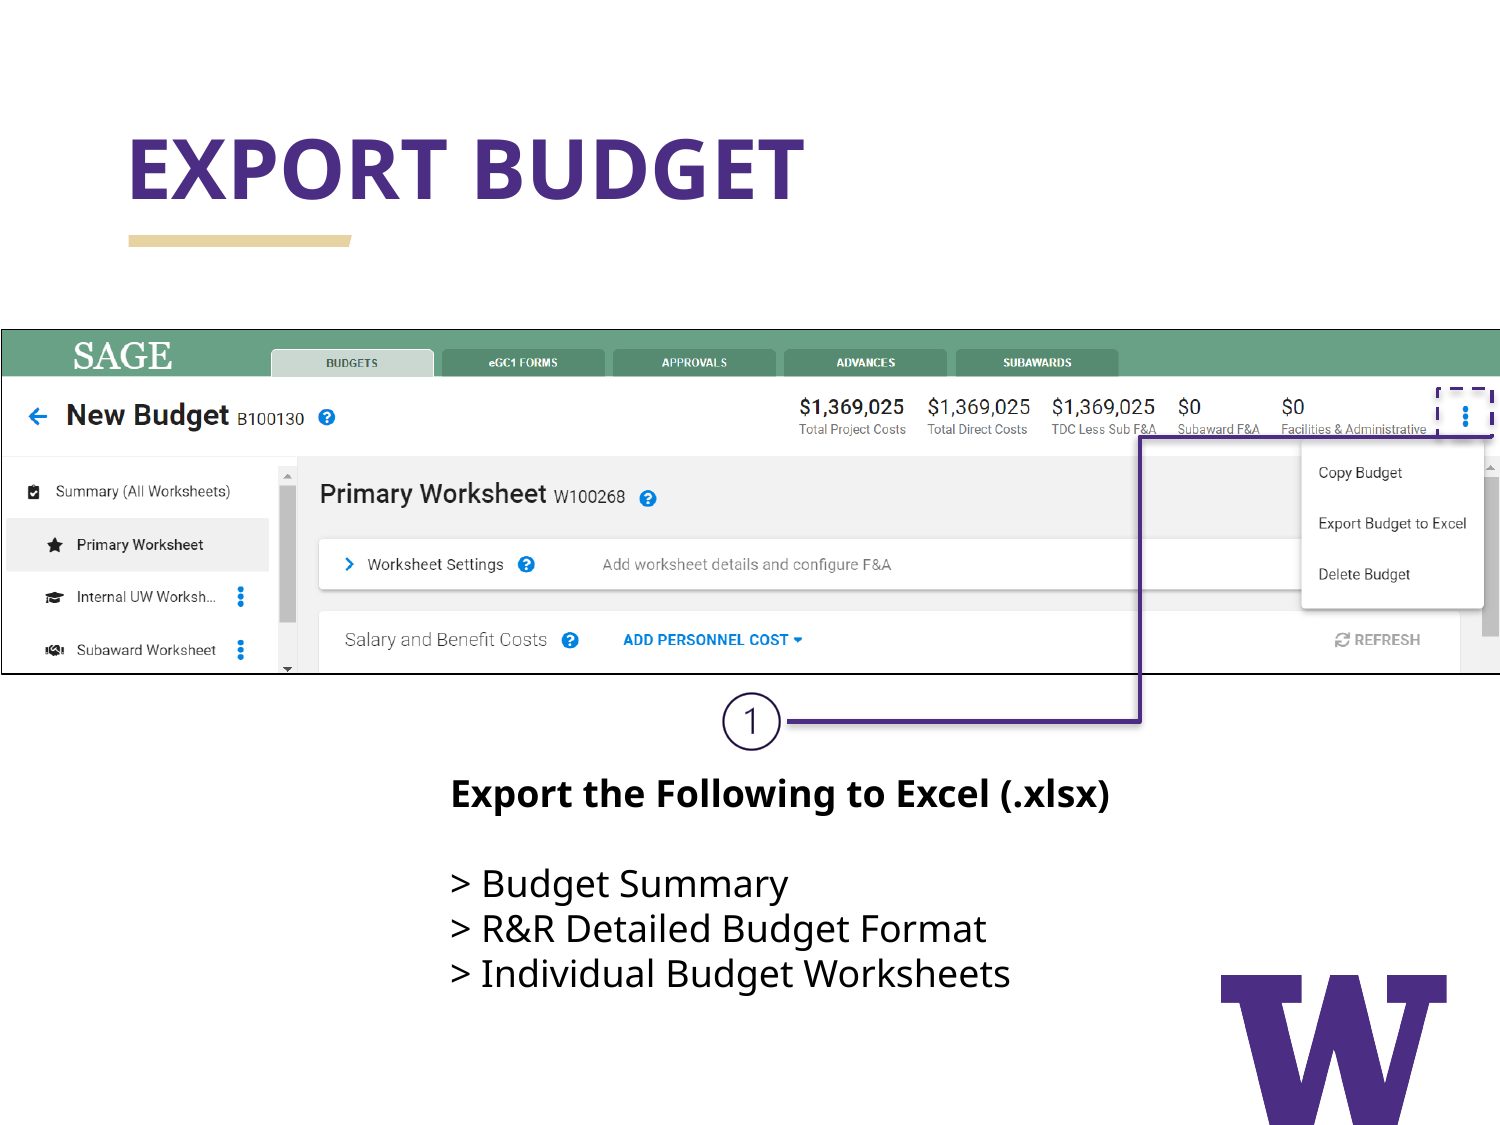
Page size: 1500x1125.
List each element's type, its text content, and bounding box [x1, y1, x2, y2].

picture [2, 329, 1500, 674]
picture [128, 235, 352, 247]
picture [714, 685, 788, 758]
list Export the Following to Excel (.xlsx) > Budget Summary > R&R Detailed Budget Format > Individual Budget Worksheets [435, 762, 1128, 977]
title EXPORT BUDGET [110, 60, 1453, 224]
picture [1221, 975, 1447, 1125]
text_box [786, 436, 1493, 722]
